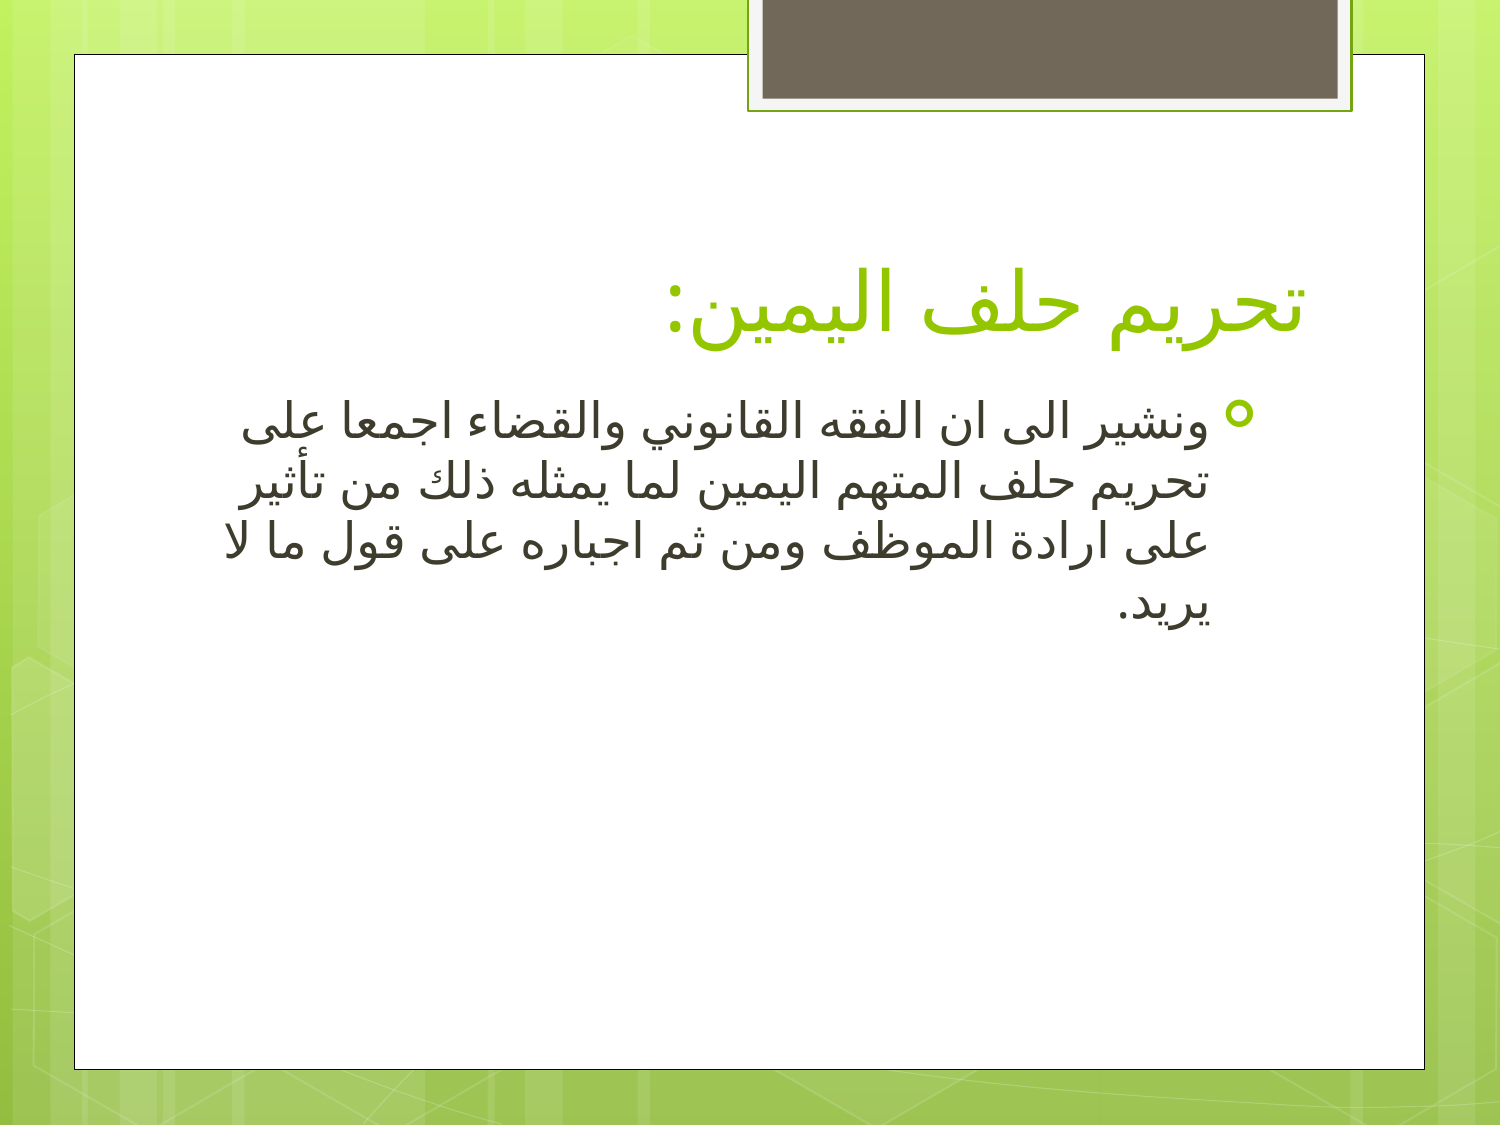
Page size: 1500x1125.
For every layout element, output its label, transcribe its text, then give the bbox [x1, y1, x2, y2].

title تحريم حلف اليمين: [171, 168, 1324, 357]
list ونشير الى ان الفقه القانوني والقضاء اجمعا على تحريم حلف المتهم اليمين لما يمثله ذلك من تأثير على ارادة الموظف ومن ثم اجباره على قول ما لا يريد. [171, 381, 1283, 957]
